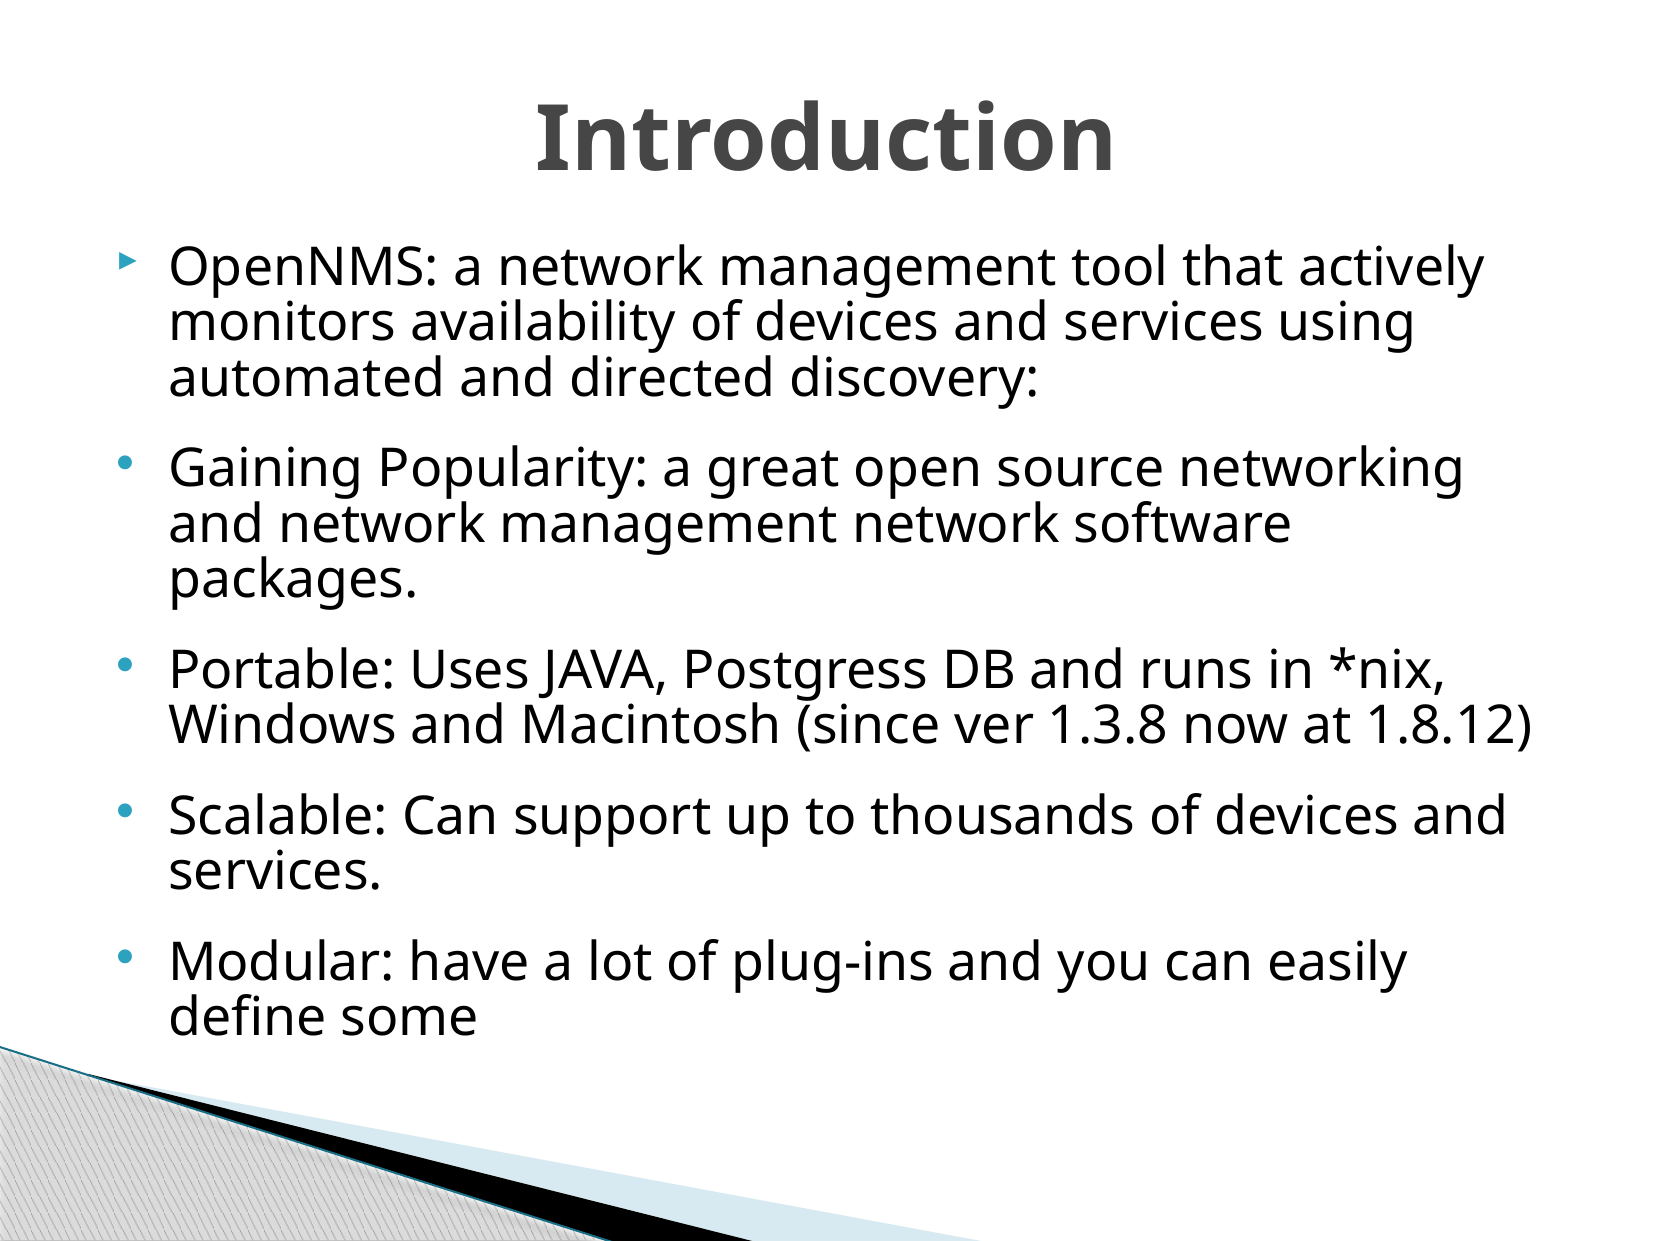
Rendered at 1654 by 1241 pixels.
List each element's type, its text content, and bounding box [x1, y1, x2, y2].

title Introduction [82, 45, 1571, 228]
list OpenNMS: a network management tool that actively monitors availability of devices and services using automated and directed discovery: Gaining Popularity: a great open source networking and network management network software packages. Portable: Uses JAVA, Postgress DB and runs in *nix, Windows and Macintosh (since ver 1.3.8 now at 1.8.12) Scalable: Can support up to thousands of devices and services. Modular: have a lot of plug-ins and you can easily define some [82, 230, 1571, 1093]
